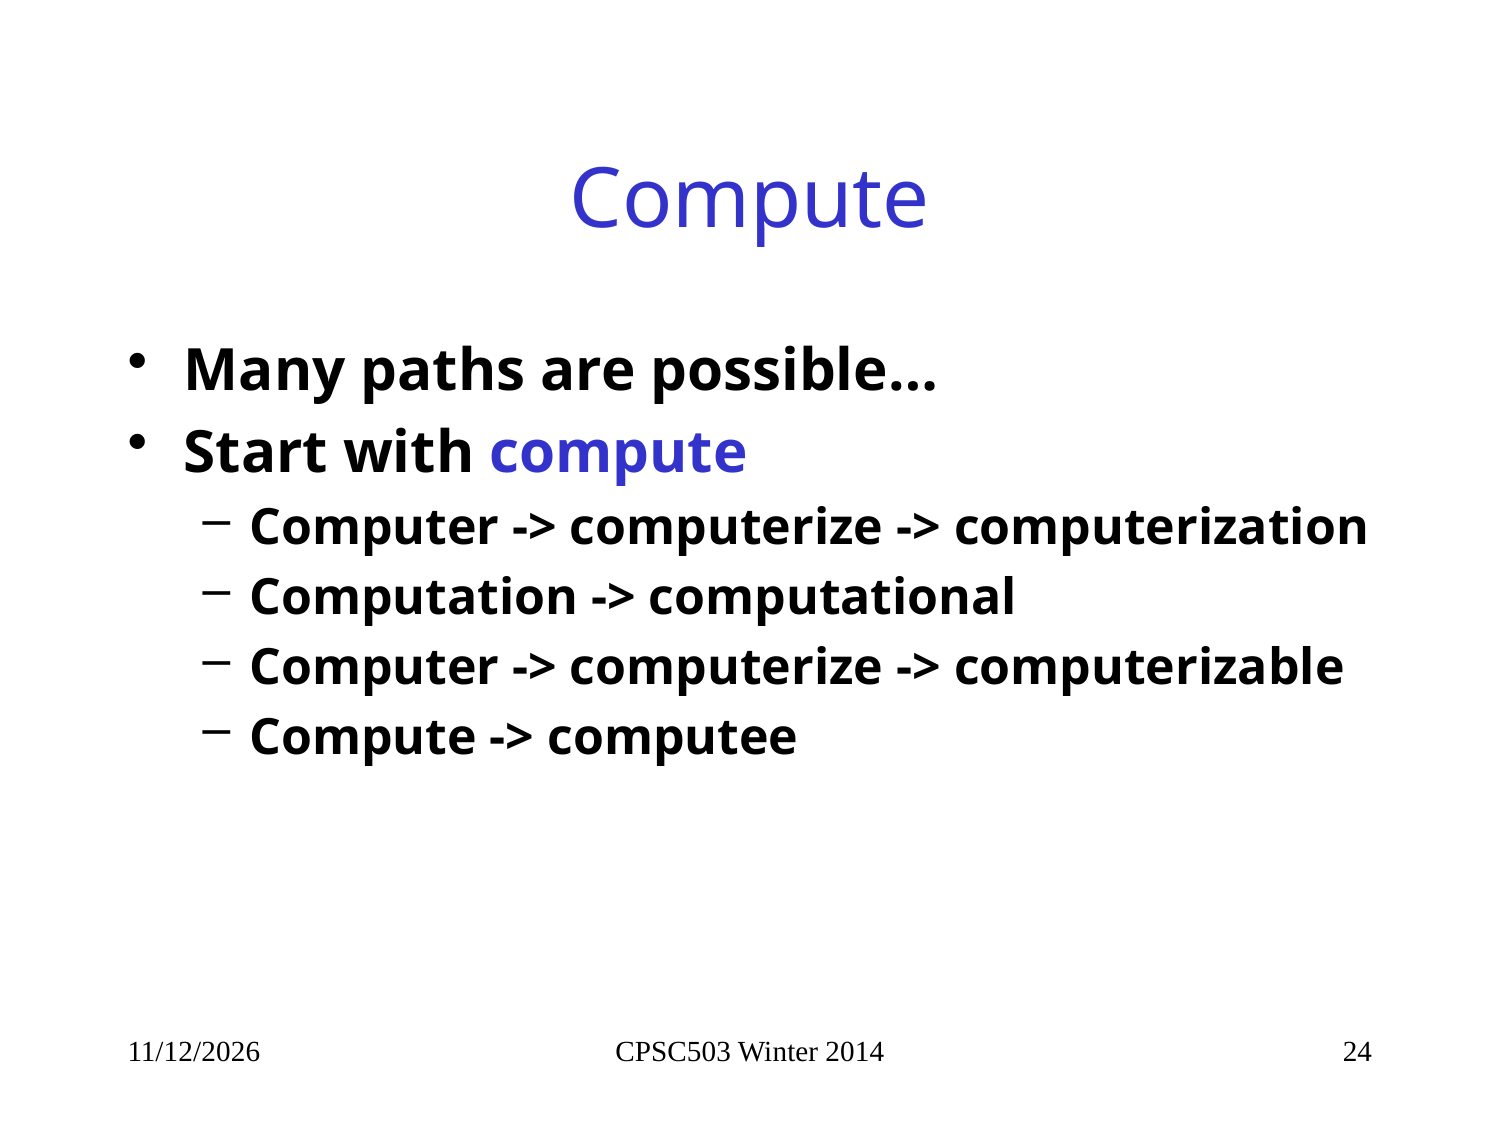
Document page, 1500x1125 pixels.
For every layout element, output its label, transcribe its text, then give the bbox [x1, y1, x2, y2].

title Compute [112, 99, 1388, 288]
footer CPSC503 Winter 2014 [512, 1024, 988, 1101]
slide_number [112, 1024, 426, 1101]
list Many paths are possible… Start with compute Computer -> computerize -> computerization Computation -> computational Computer -> computerize -> computerizable Compute -> computee [112, 324, 1388, 1001]
slide_number 24 [1074, 1024, 1388, 1101]
